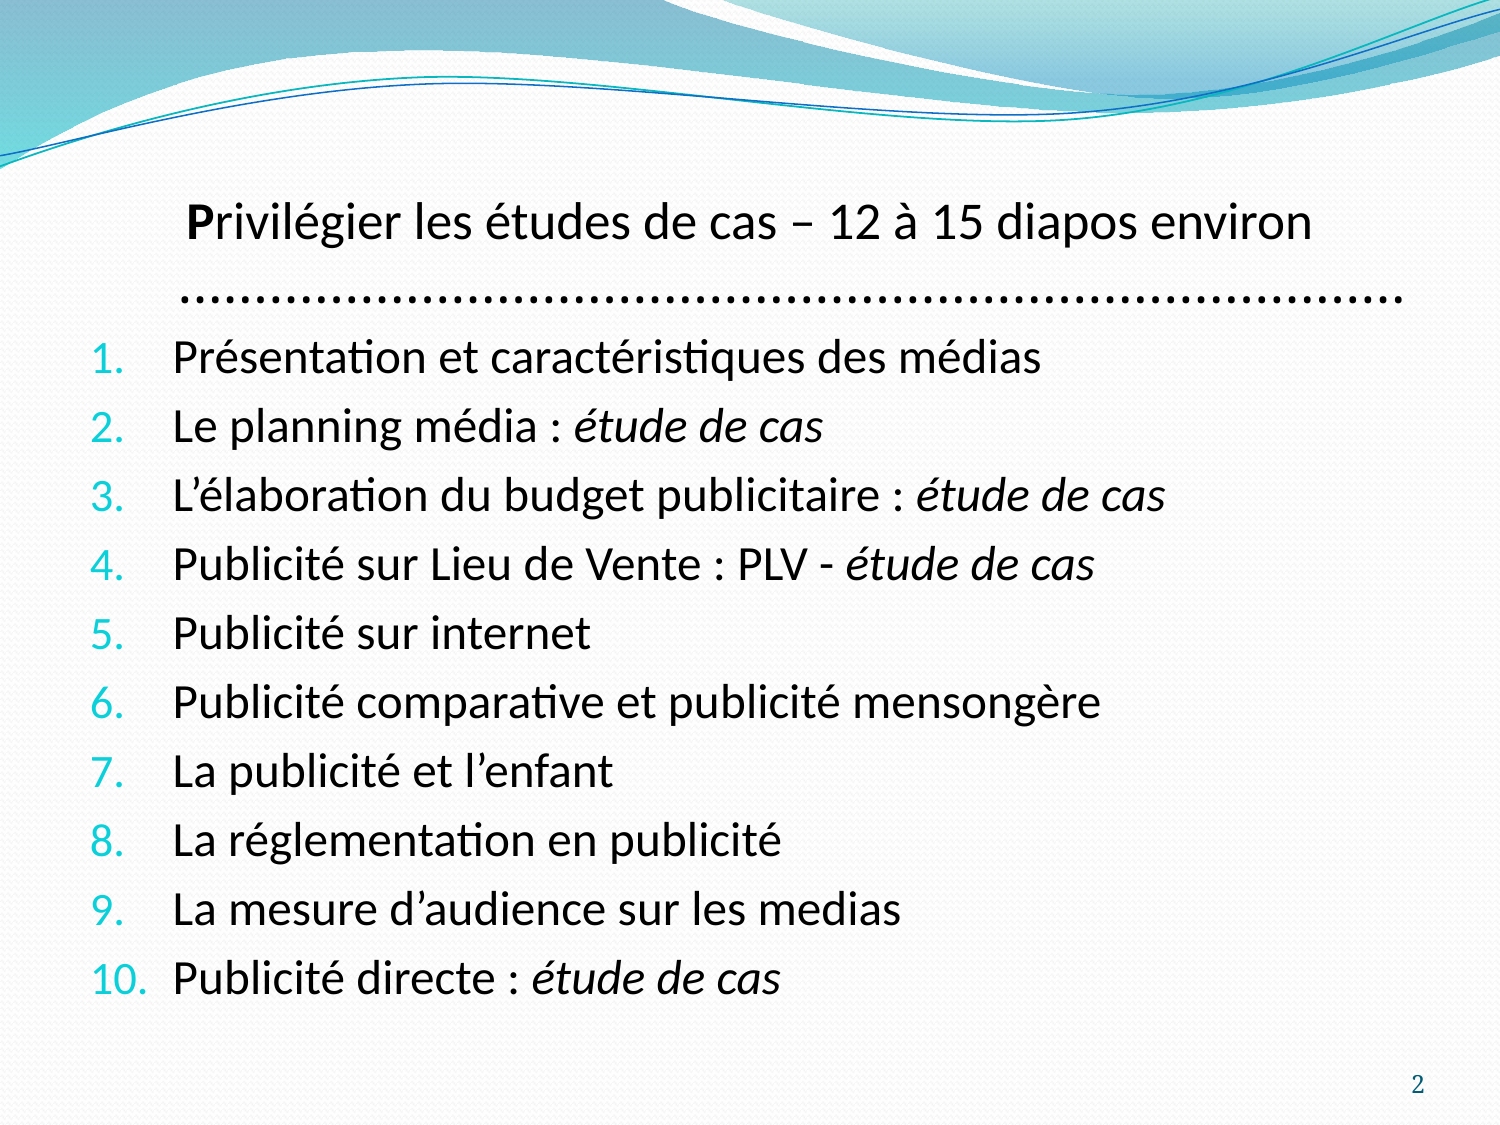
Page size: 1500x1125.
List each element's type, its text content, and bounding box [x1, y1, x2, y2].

list Privilégier les études de cas – 12 à 15 diapos environ ……………………………………………………………………… Présentation et caractéristiques des médias Le planning média : étude de cas L’élaboration du budget publicitaire : étude de cas Publicité sur Lieu de Vente : PLV - étude de cas Publicité sur internet Publicité comparative et publicité mensongère La publicité et l’enfant La réglementation en publicité La mesure d’audience sur les medias Publicité directe : étude de cas [75, 105, 1425, 1038]
slide_number 2 [1299, 1042, 1425, 1103]
